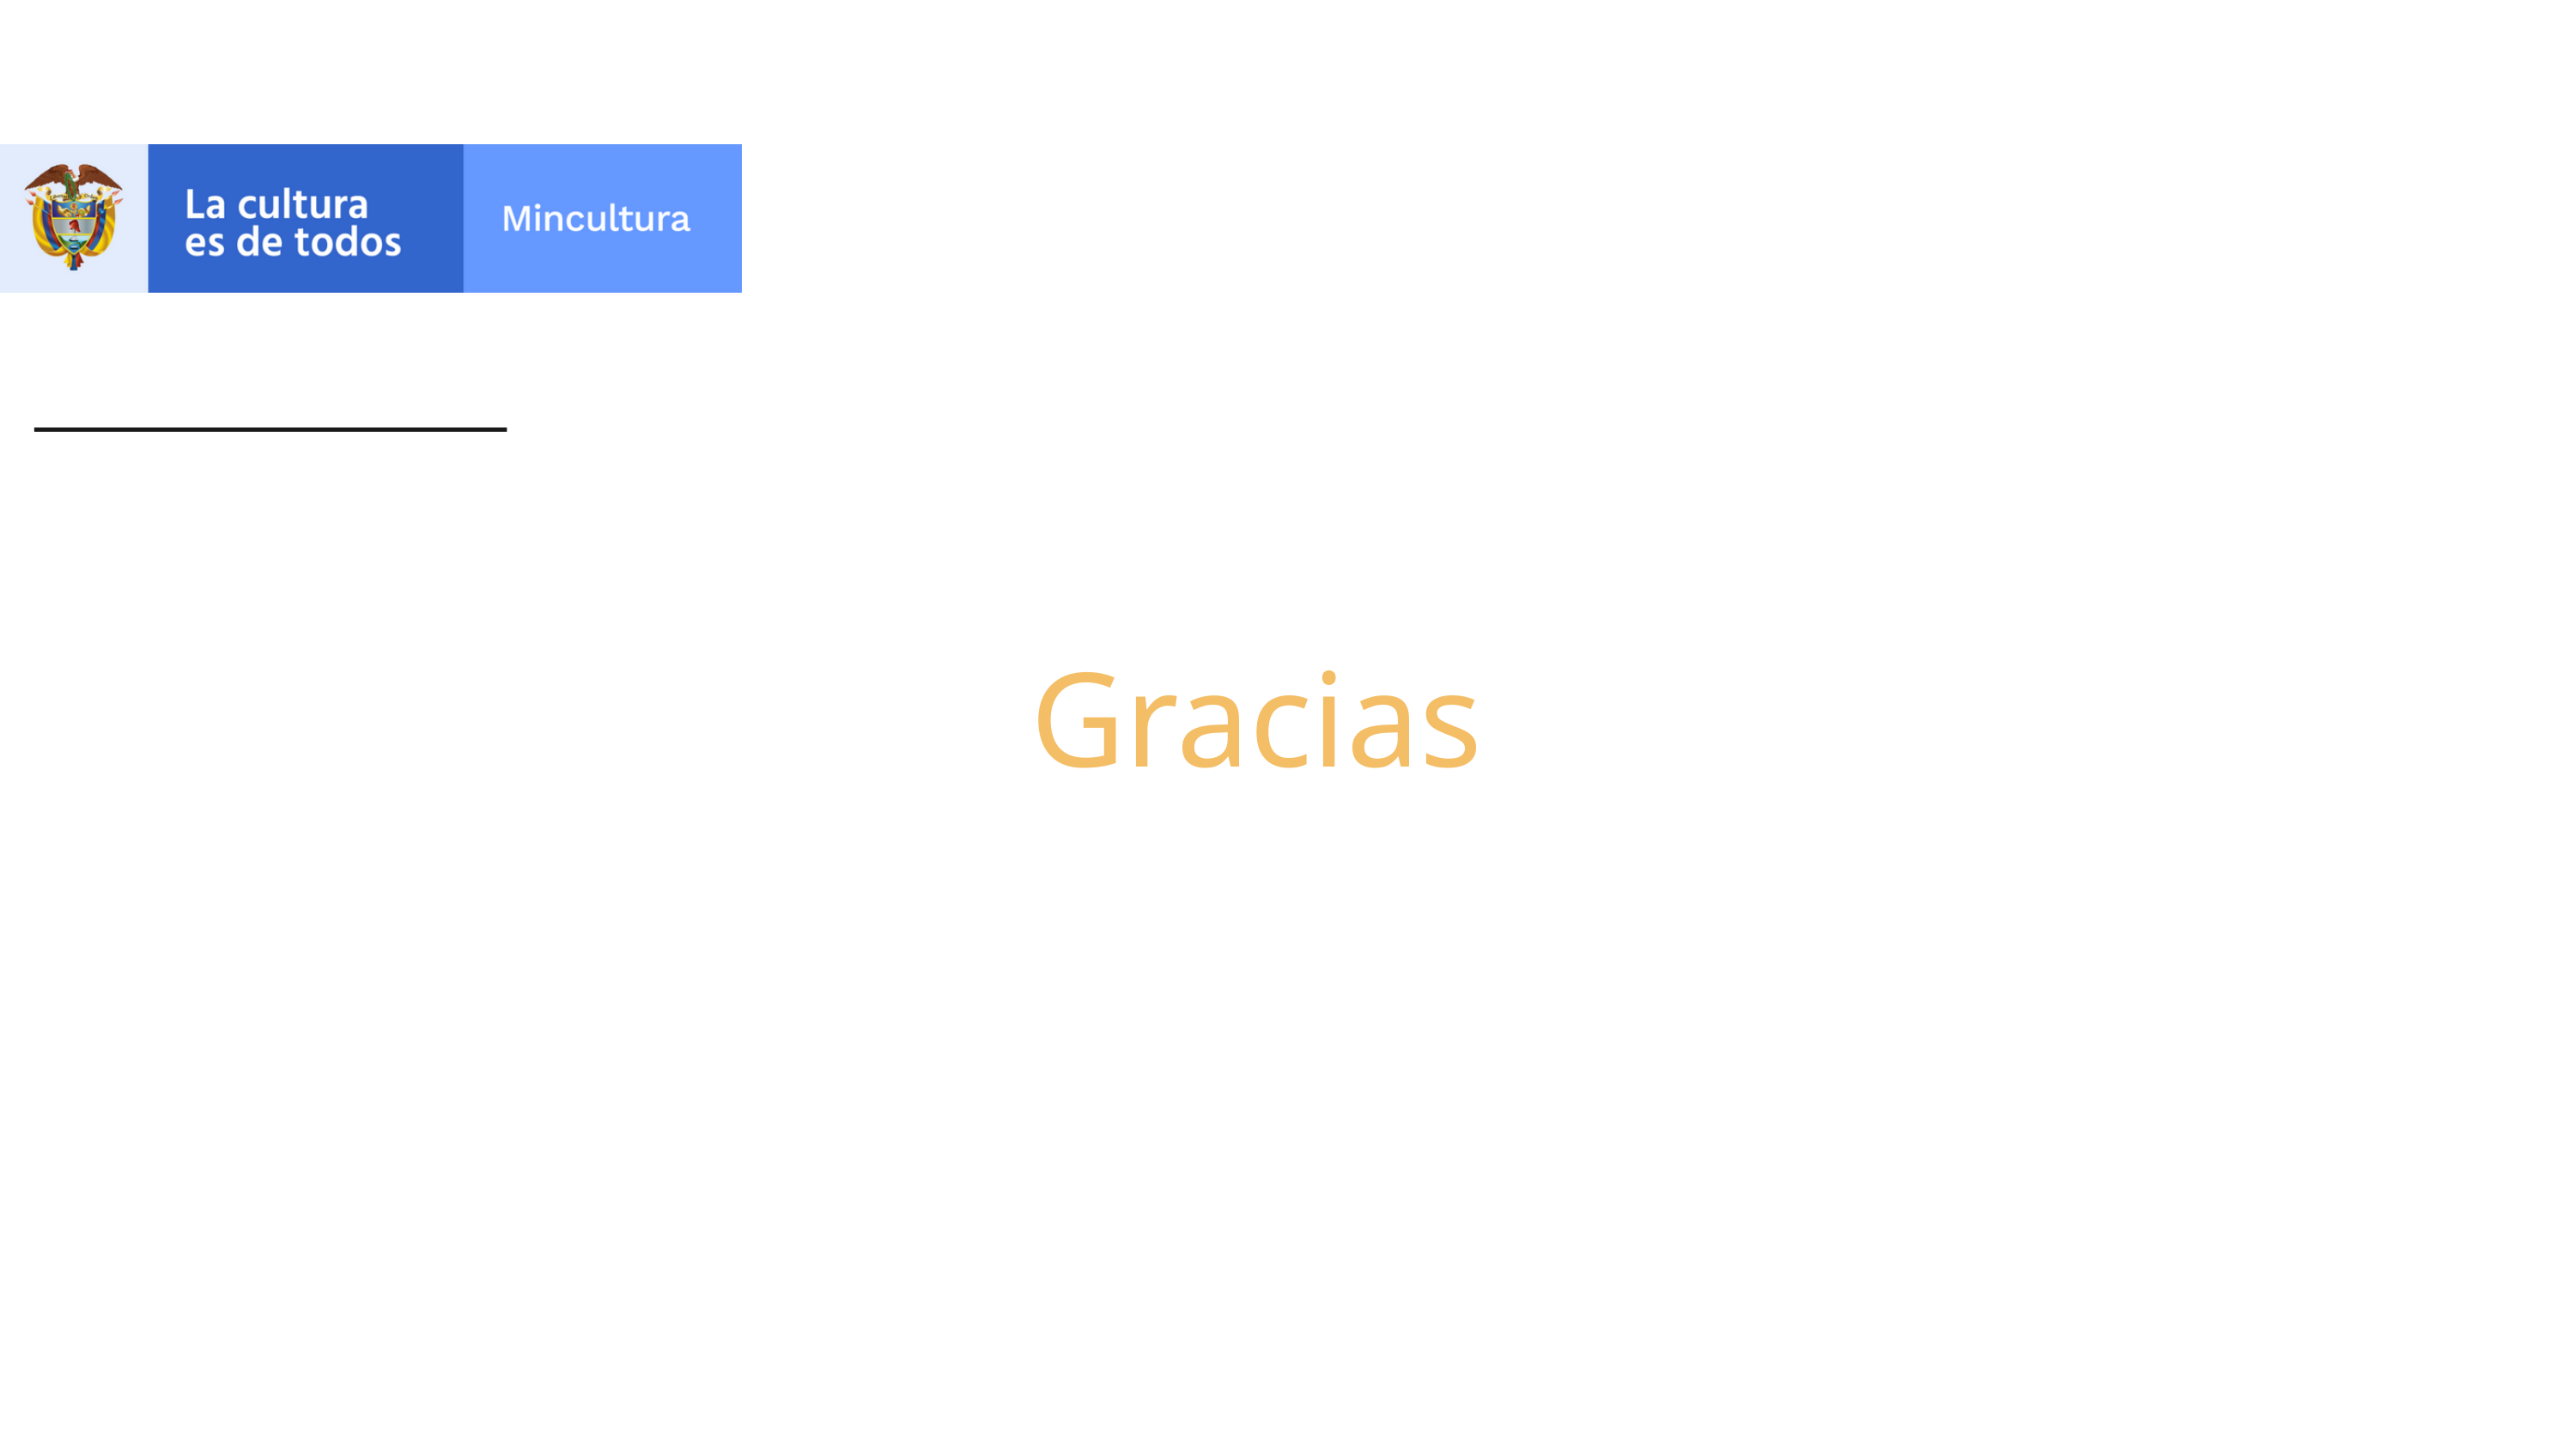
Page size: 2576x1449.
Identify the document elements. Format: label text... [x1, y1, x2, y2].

text_box Gracias [1030, 667, 2247, 793]
text_box [33, 427, 507, 432]
picture [0, 144, 742, 293]
